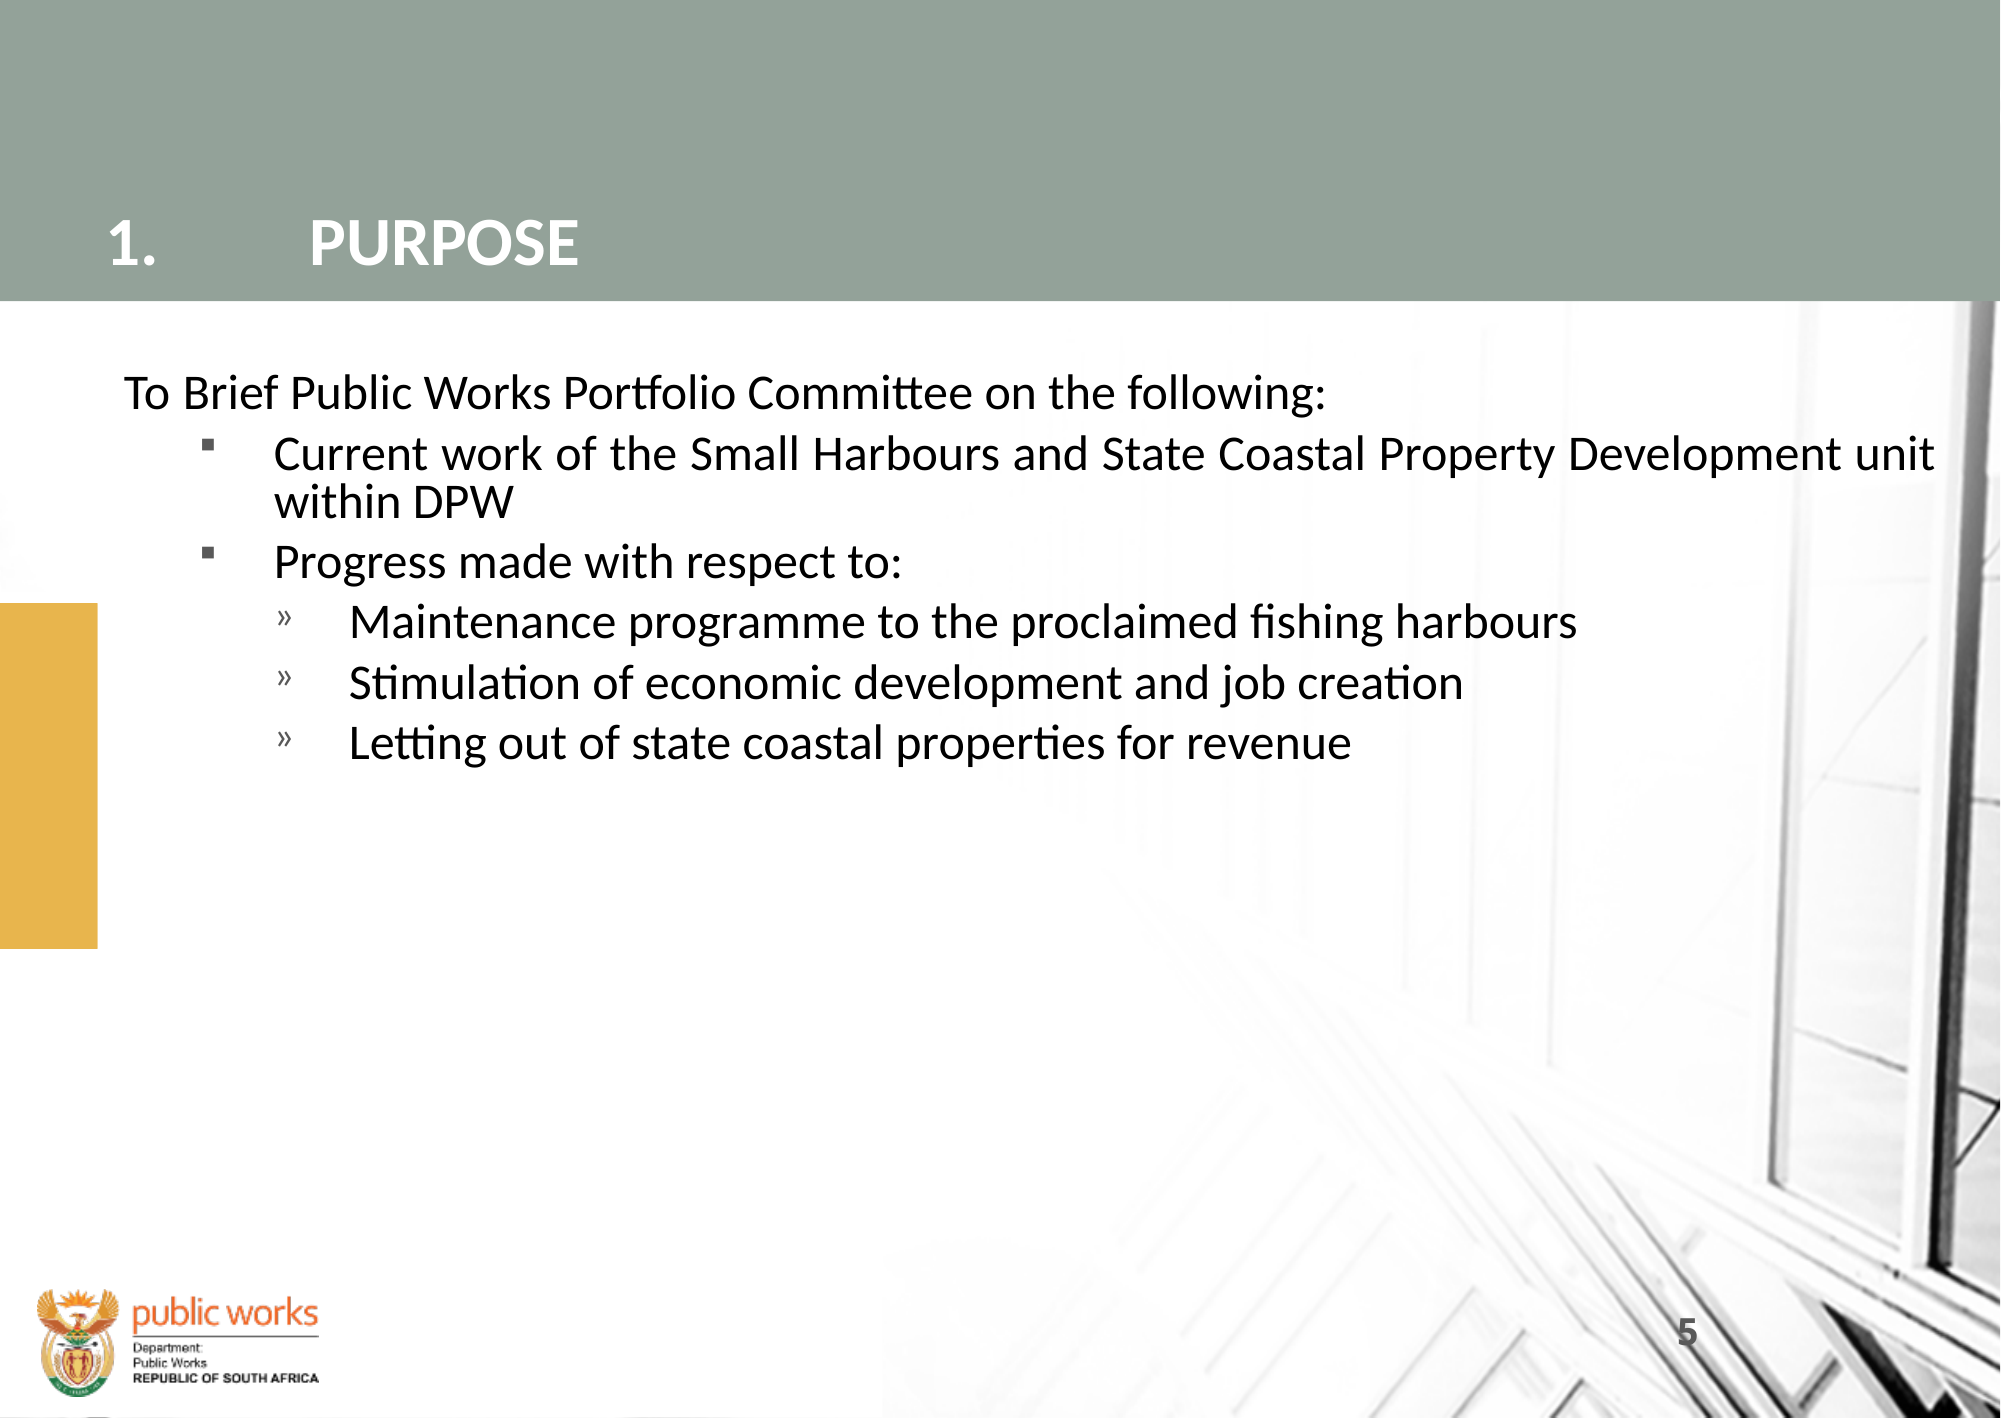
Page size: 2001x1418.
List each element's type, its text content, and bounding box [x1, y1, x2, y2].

text_box To Brief Public Works Portfolio Committee on the following: Current work of the Small Harbours and State Coastal Property Development unit within DPW Progress made with respect to: Maintenance programme to the proclaimed fishing harbours Stimulation of economic development and job creation Letting out of state coastal properties for revenue [121, 371, 1938, 770]
title 1. PURPOSE [62, 202, 1950, 287]
picture [37, 1289, 319, 1397]
picture [0, 0, 2001, 1418]
text_box [0, 603, 98, 949]
